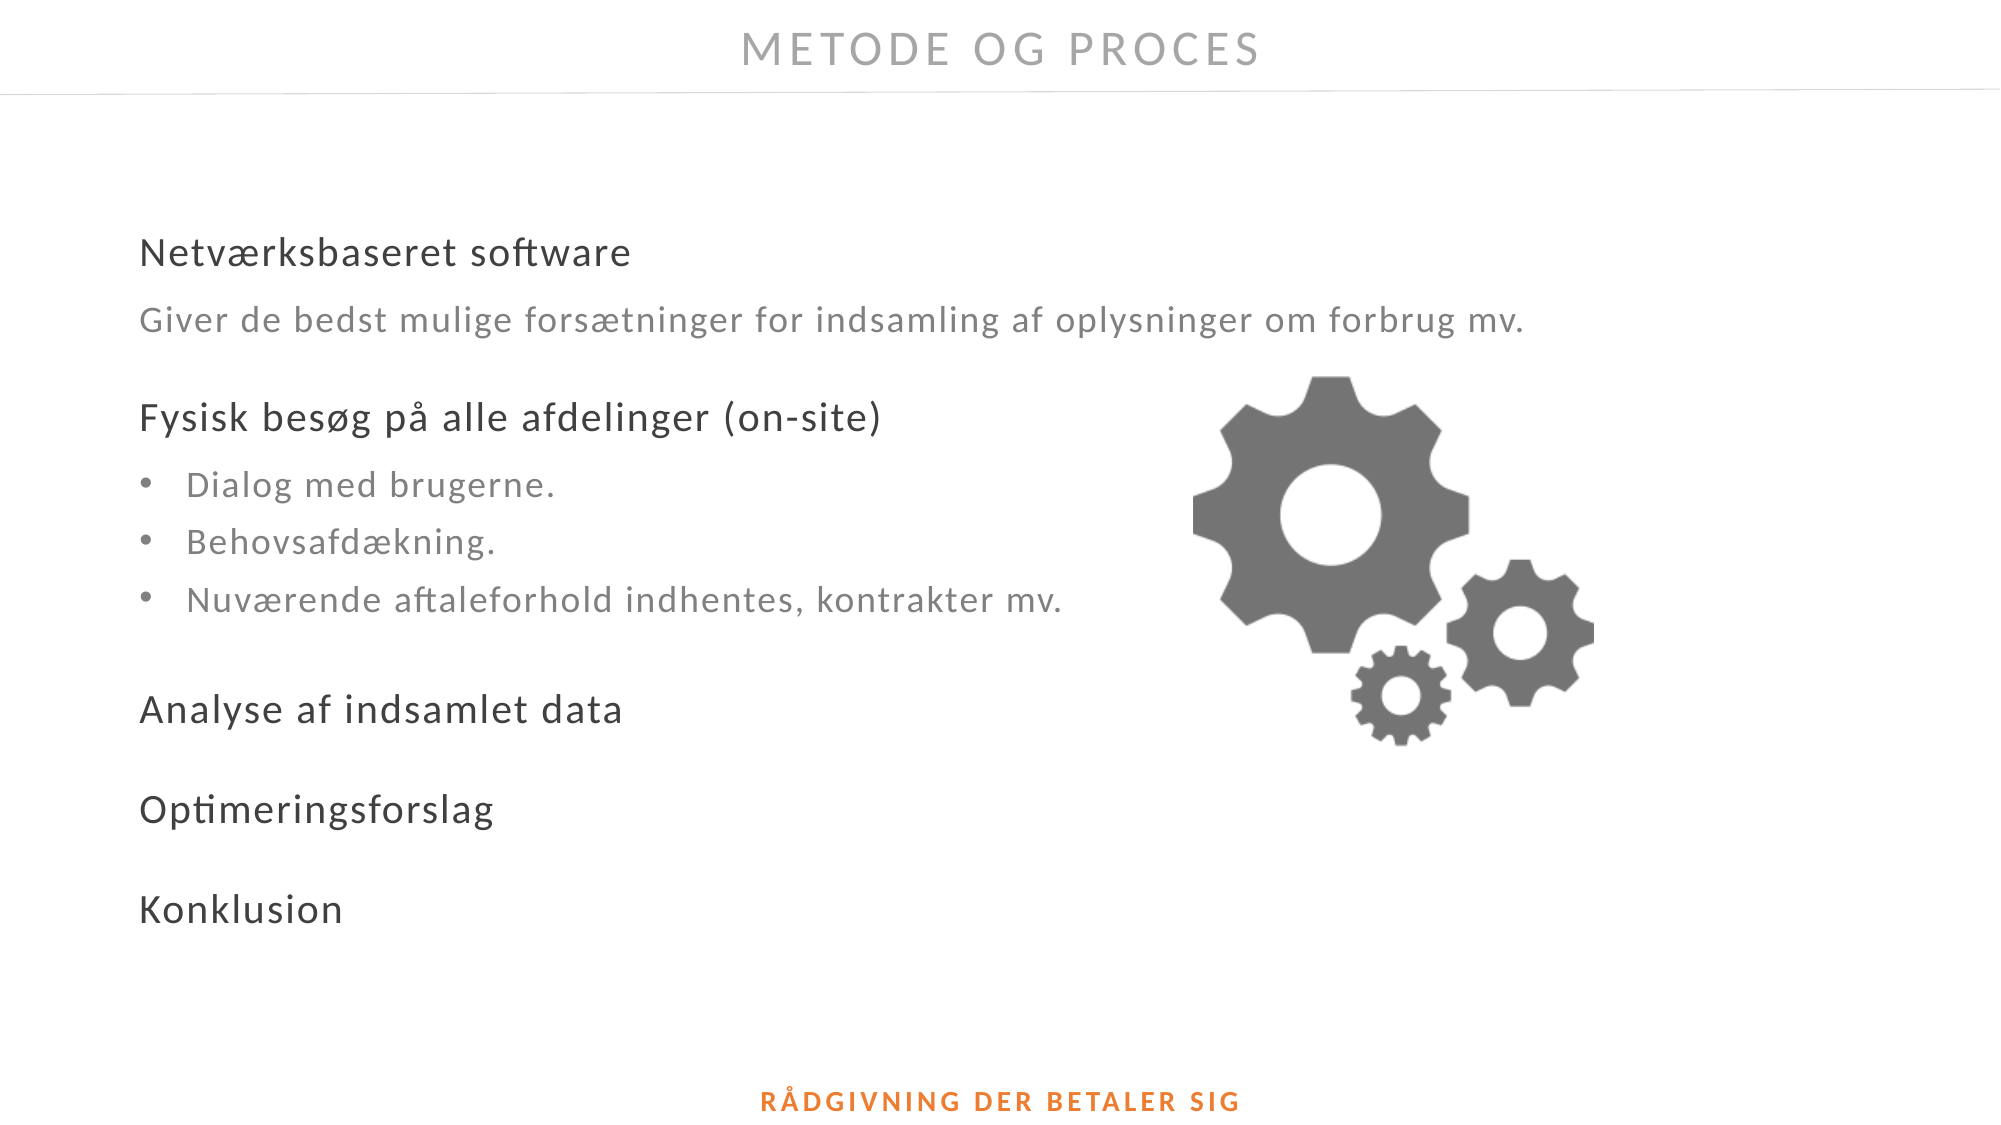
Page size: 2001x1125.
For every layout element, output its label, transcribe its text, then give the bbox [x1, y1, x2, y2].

text_box RÅDGIVNING DER BETALER SIG [249, 1074, 1750, 1125]
text_box METODE OG PROCES [0, 7, 2000, 83]
text_box Netværksbaseret software Giver de bedst mulige forsætninger for indsamling af oplysninger om forbrug mv. Fysisk besøg på alle afdelinger (on-site) Dialog med brugerne. Behovsafdækning. Nuværende aftaleforhold indhentes, kontrakter mv. Analyse af indsamlet data Optimeringsforslag Konklusion [124, 217, 1876, 940]
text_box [0, 89, 2000, 95]
picture [1193, 361, 1594, 762]
